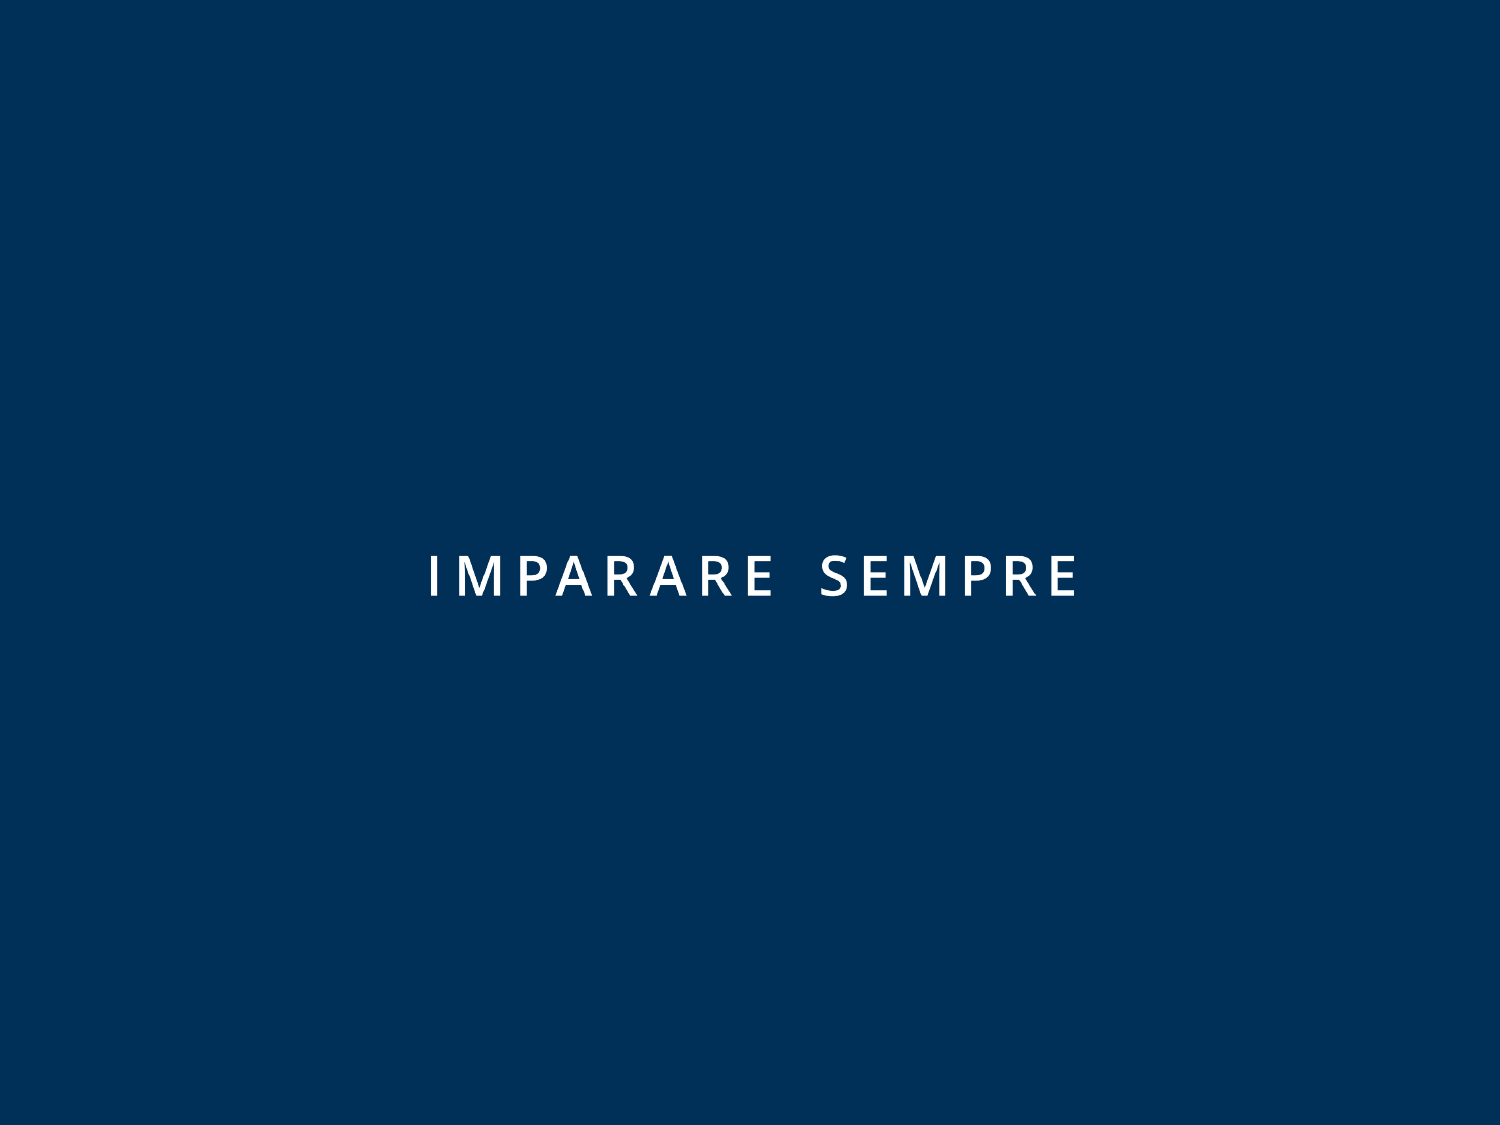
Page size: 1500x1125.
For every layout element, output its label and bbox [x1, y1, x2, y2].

picture [399, 549, 1105, 602]
